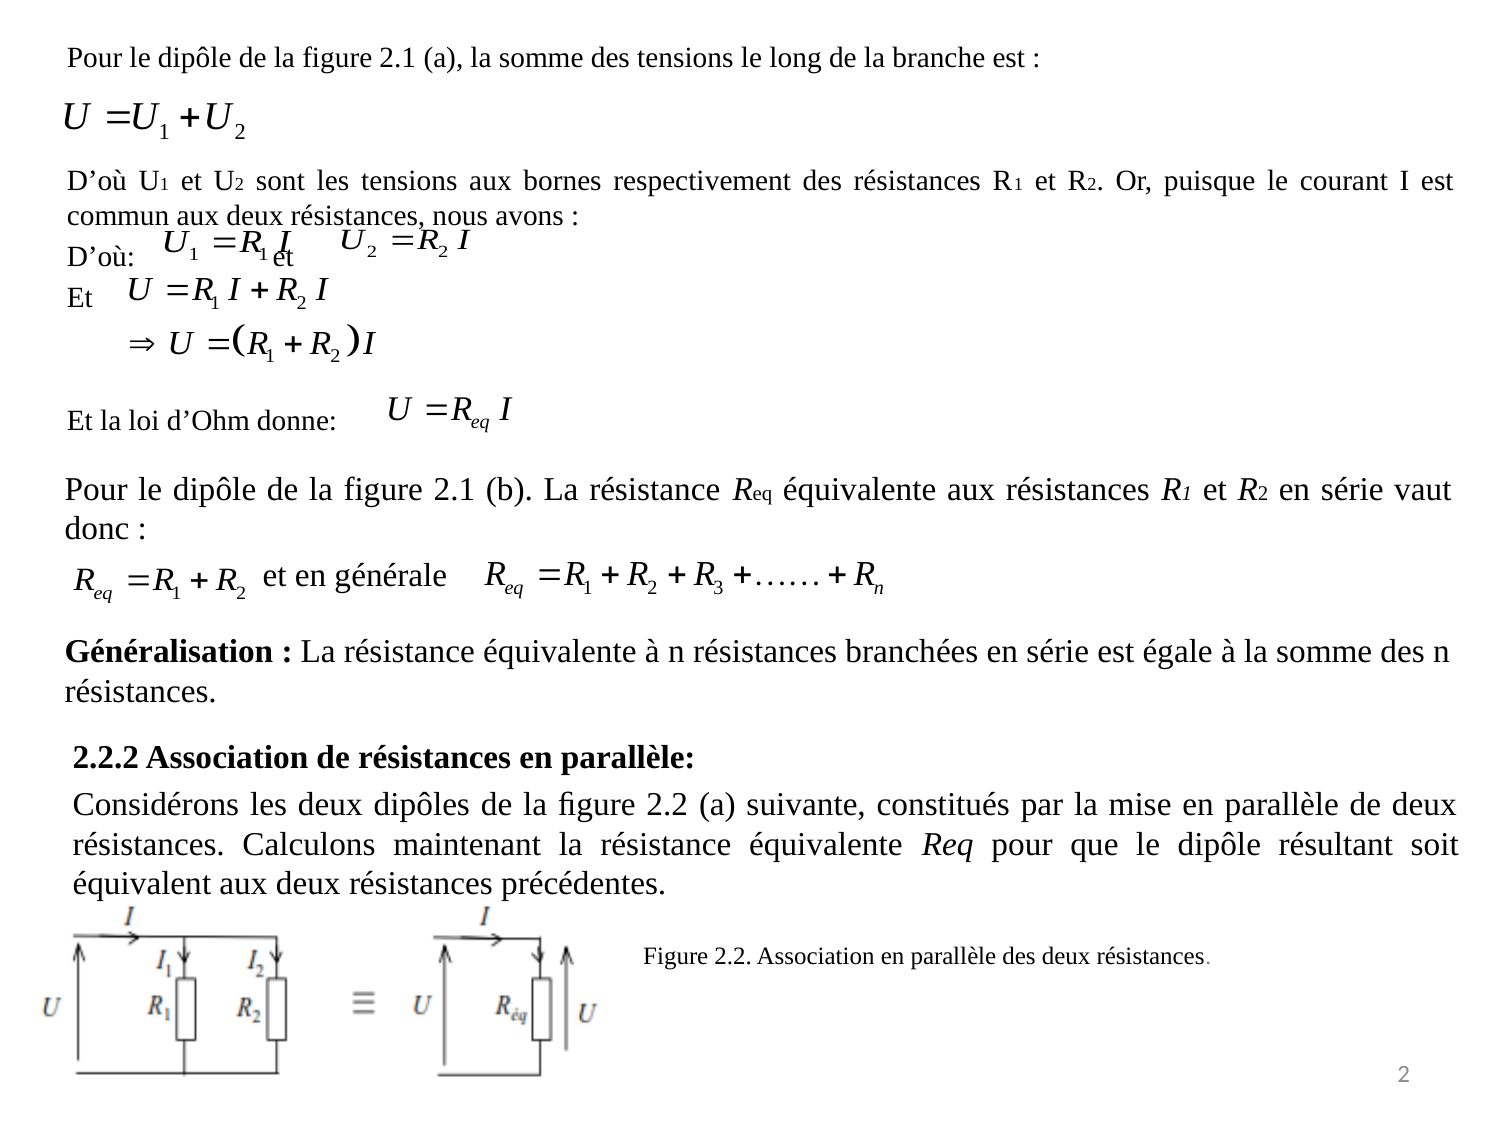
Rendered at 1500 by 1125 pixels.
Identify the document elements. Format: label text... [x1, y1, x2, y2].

text_box Pour le dipôle de la figure 2.1 (b). La résistance Req équivalente aux résistances R1 et R2 en série vaut donc : et en générale [49, 459, 1468, 621]
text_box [66, 558, 255, 610]
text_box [478, 550, 891, 607]
slide_number 2 [1074, 1042, 1425, 1103]
text_box Généralisation : La résistance équivalente à n résistances branchées en série est égale à la somme des n résistances. [49, 621, 1468, 716]
picture [41, 903, 607, 1081]
subtitle Pour le dipôle de la figure 2.1 (a), la somme des tensions le long de la branche est : D’où U1 et U2 sont les tensions aux bornes respectivement des résistances R1 et R2. Or, puisque le courant I est commun aux deux résistances, nous avons : D’où: et Et Et la loi d’Ohm donne: [51, 30, 1470, 445]
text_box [383, 385, 523, 441]
text_box Figure 2.2. Association en parallèle des deux résistances. [611, 932, 1317, 976]
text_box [336, 219, 479, 265]
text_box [58, 89, 255, 150]
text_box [123, 266, 384, 374]
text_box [159, 219, 302, 265]
text_box 2.2.2 Association de résistances en parallèle: Considérons les deux dipôles de la ﬁgure 2.2 (a) suivante, constitués par la mise en parallèle de deux résistances. Calculons maintenant la résistance équivalente Req pour que le dipôle résultant soit équivalent aux deux résistances précédentes. [57, 727, 1475, 904]
